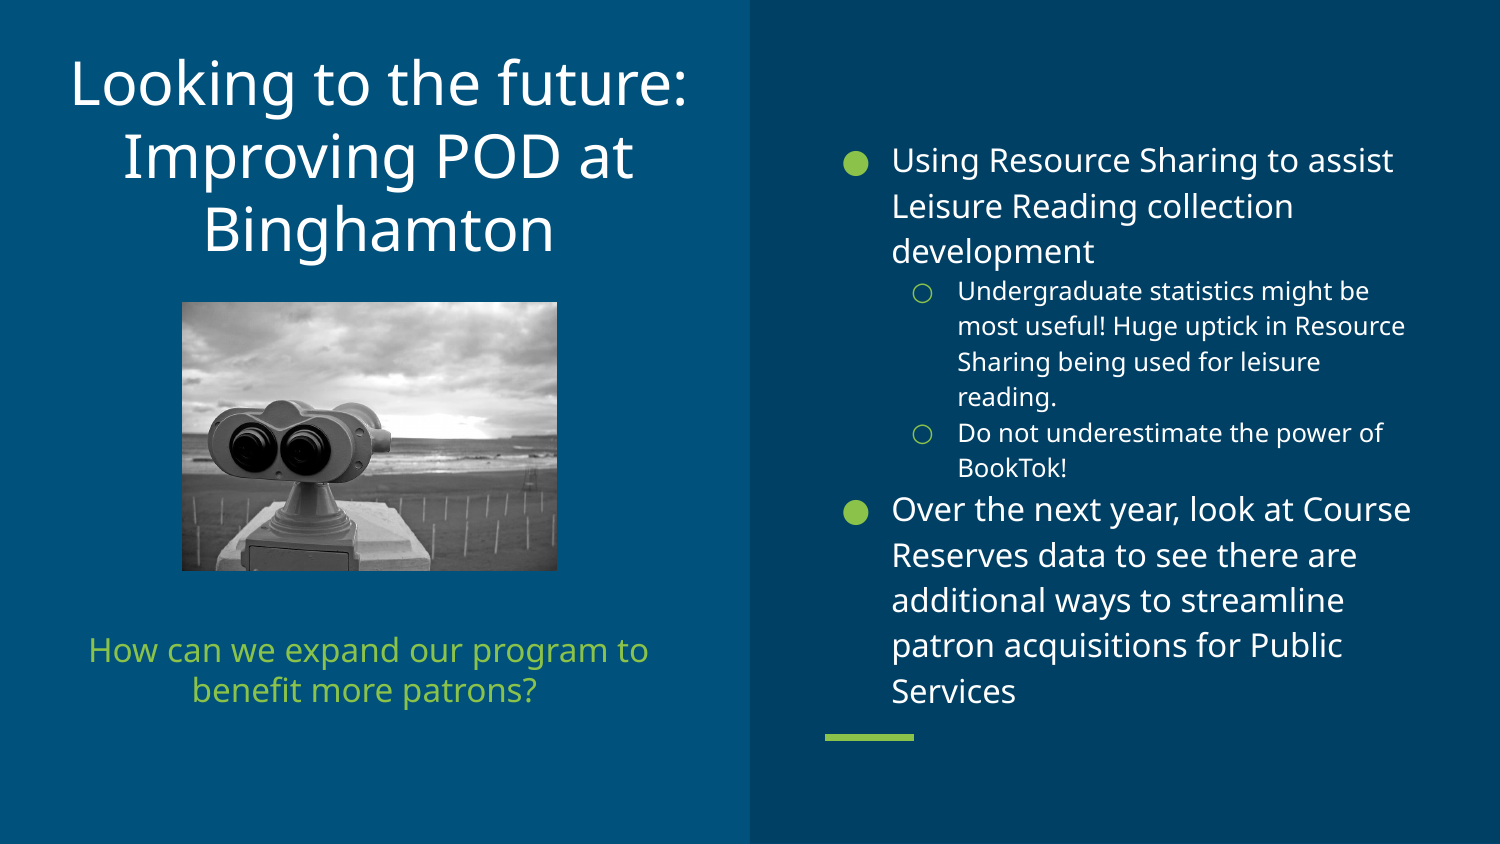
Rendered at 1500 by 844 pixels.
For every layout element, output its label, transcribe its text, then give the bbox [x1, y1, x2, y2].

list Using Resource Sharing to assist Leisure Reading collection development Undergraduate statistics might be most useful! Huge uptick in Resource Sharing being used for leisure reading. Do not underestimate the power of BookTok! Over the next year, look at Course Reserves data to see there are additional ways to streamline patron acquisitions for Public Services [810, 118, 1440, 725]
title Looking to the future: Improving POD at Binghamton [47, 31, 712, 279]
picture [183, 303, 556, 570]
subtitle How can we expand our program to benefit more patrons? [37, 614, 701, 725]
